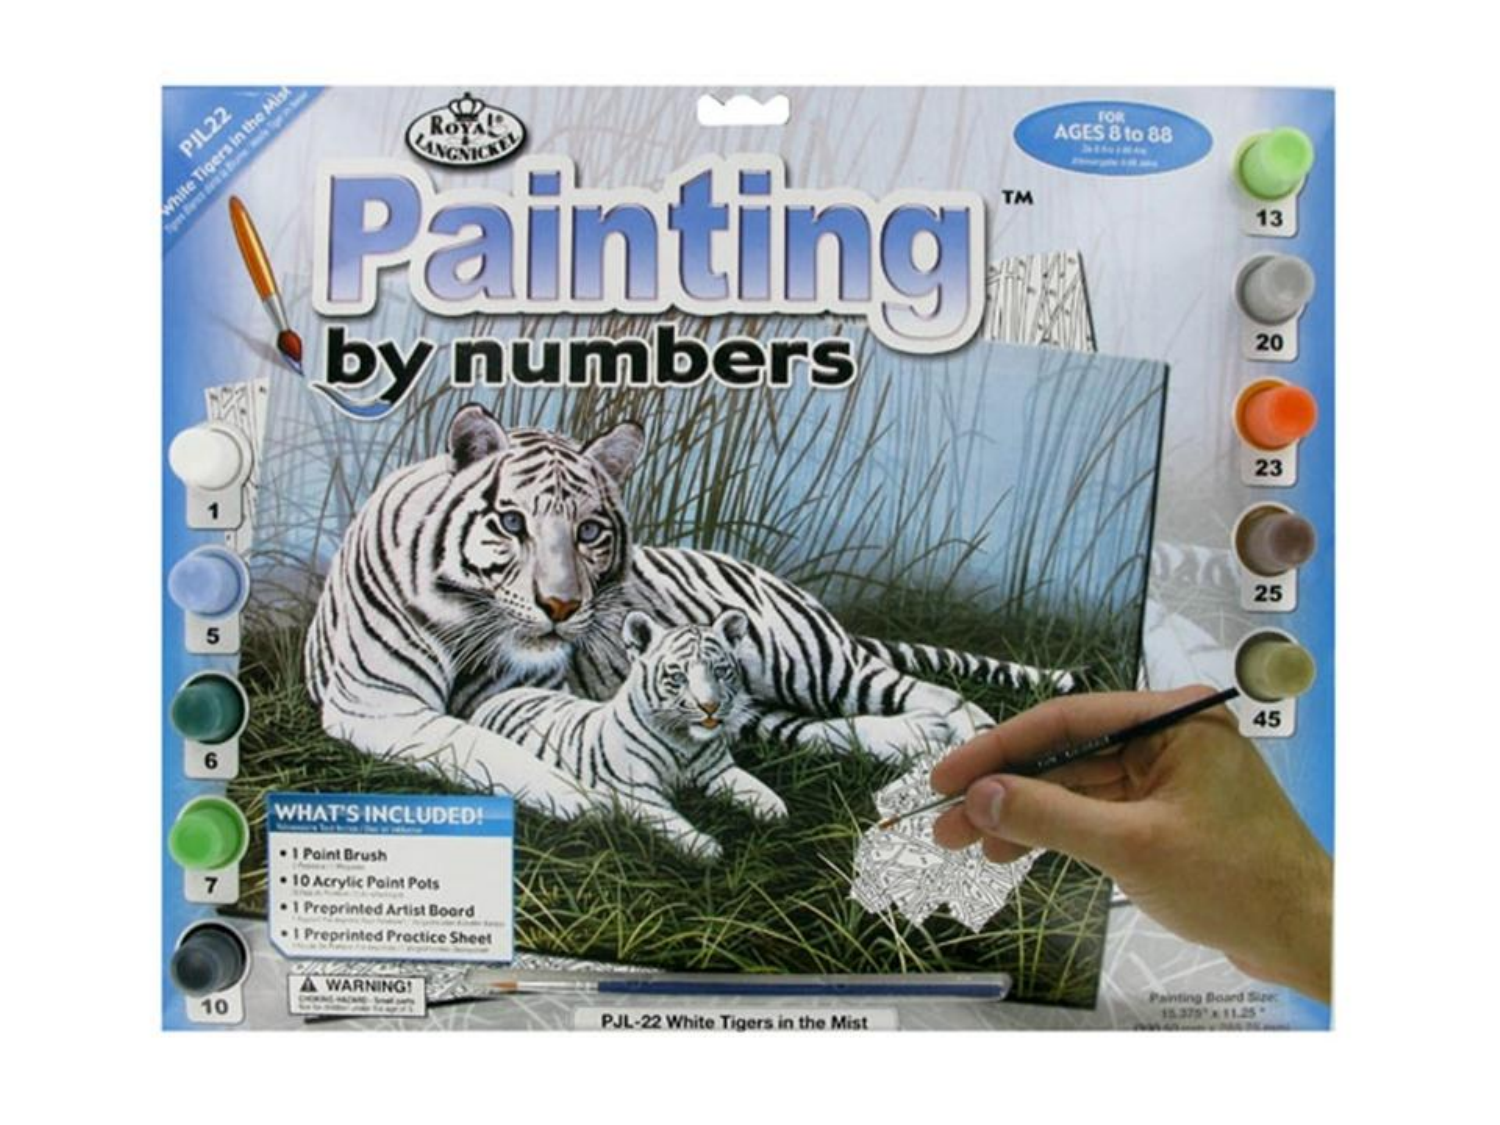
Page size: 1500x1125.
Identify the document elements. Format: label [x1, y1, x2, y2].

picture [124, 30, 1376, 1083]
